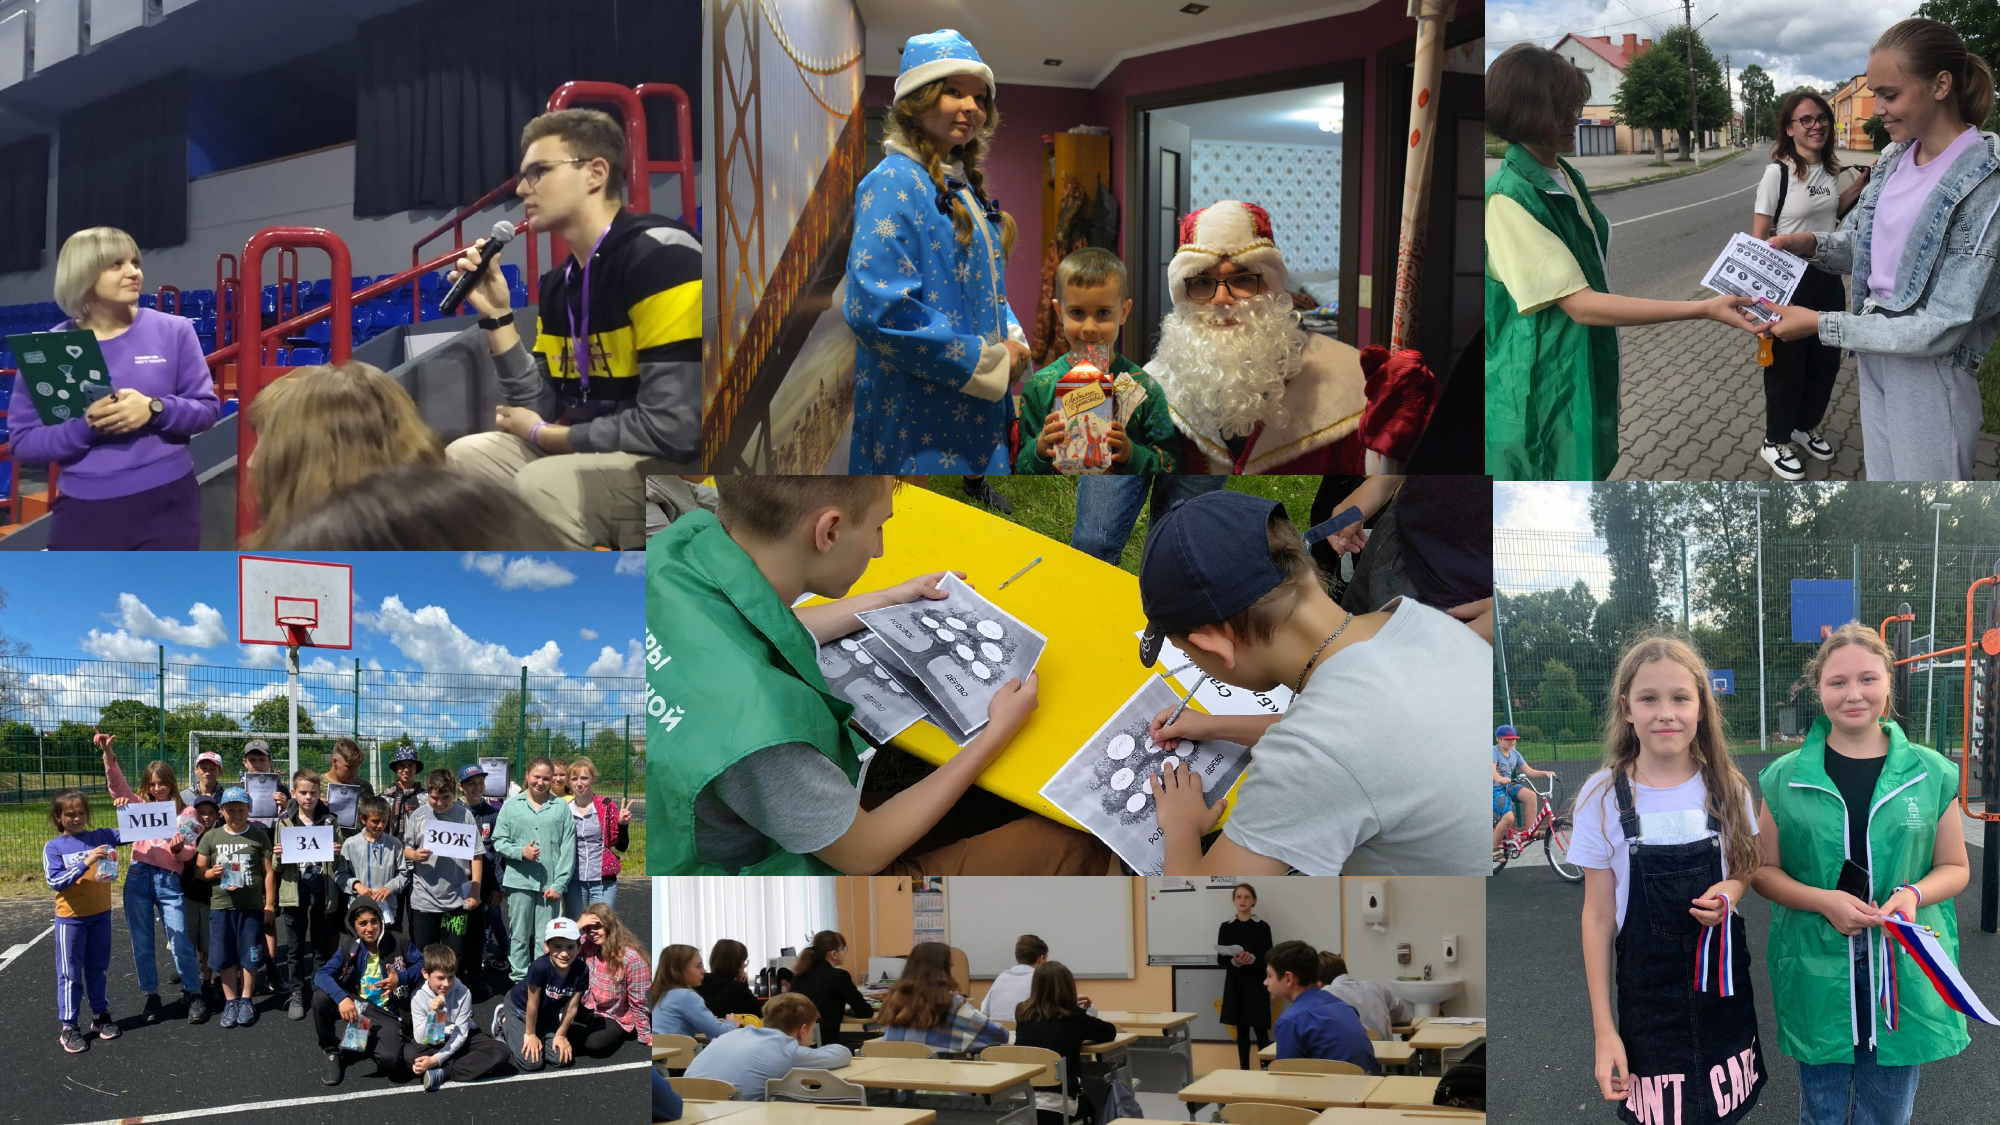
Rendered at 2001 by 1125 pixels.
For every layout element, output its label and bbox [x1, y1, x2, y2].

picture [0, 0, 2000, 1125]
list [702, 0, 1485, 475]
